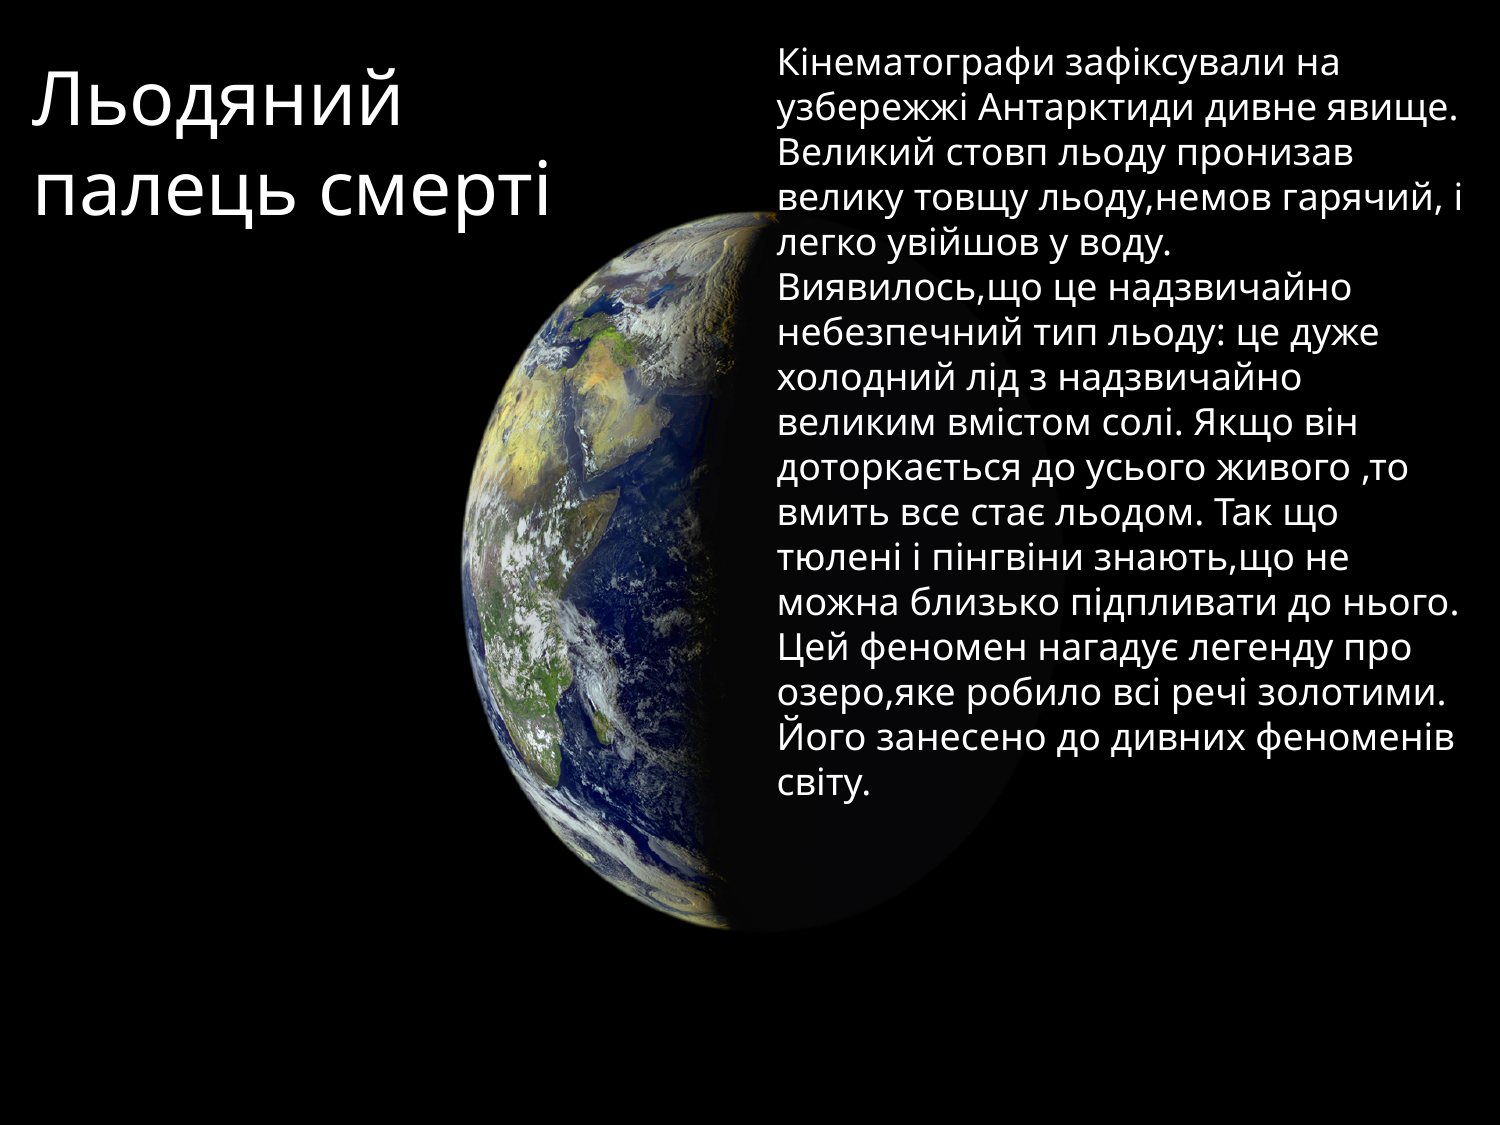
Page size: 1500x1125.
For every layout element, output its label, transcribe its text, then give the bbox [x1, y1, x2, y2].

text_box Кінематографи зафіксували на узбережжі Антарктиди дивне явище. Великий стовп льоду пронизав велику товщу льоду,немов гарячий, і легко увійшов у воду. Виявилось,що це надзвичайно небезпечний тип льоду: це дуже холодний лід з надзвичайно великим вмістом солі. Якщо він доторкається до усього живого ,то вмить все стає льодом. Так що тюлені і пінгвіни знають,що не можна близько підпливати до нього. Цей феномен нагадує легенду про озеро,яке робило всі речі золотими. Його занесено до дивних феноменів світу. [761, 30, 1483, 811]
text_box Льодяний палець смерті [17, 42, 644, 238]
picture [0, 0, 1500, 1125]
